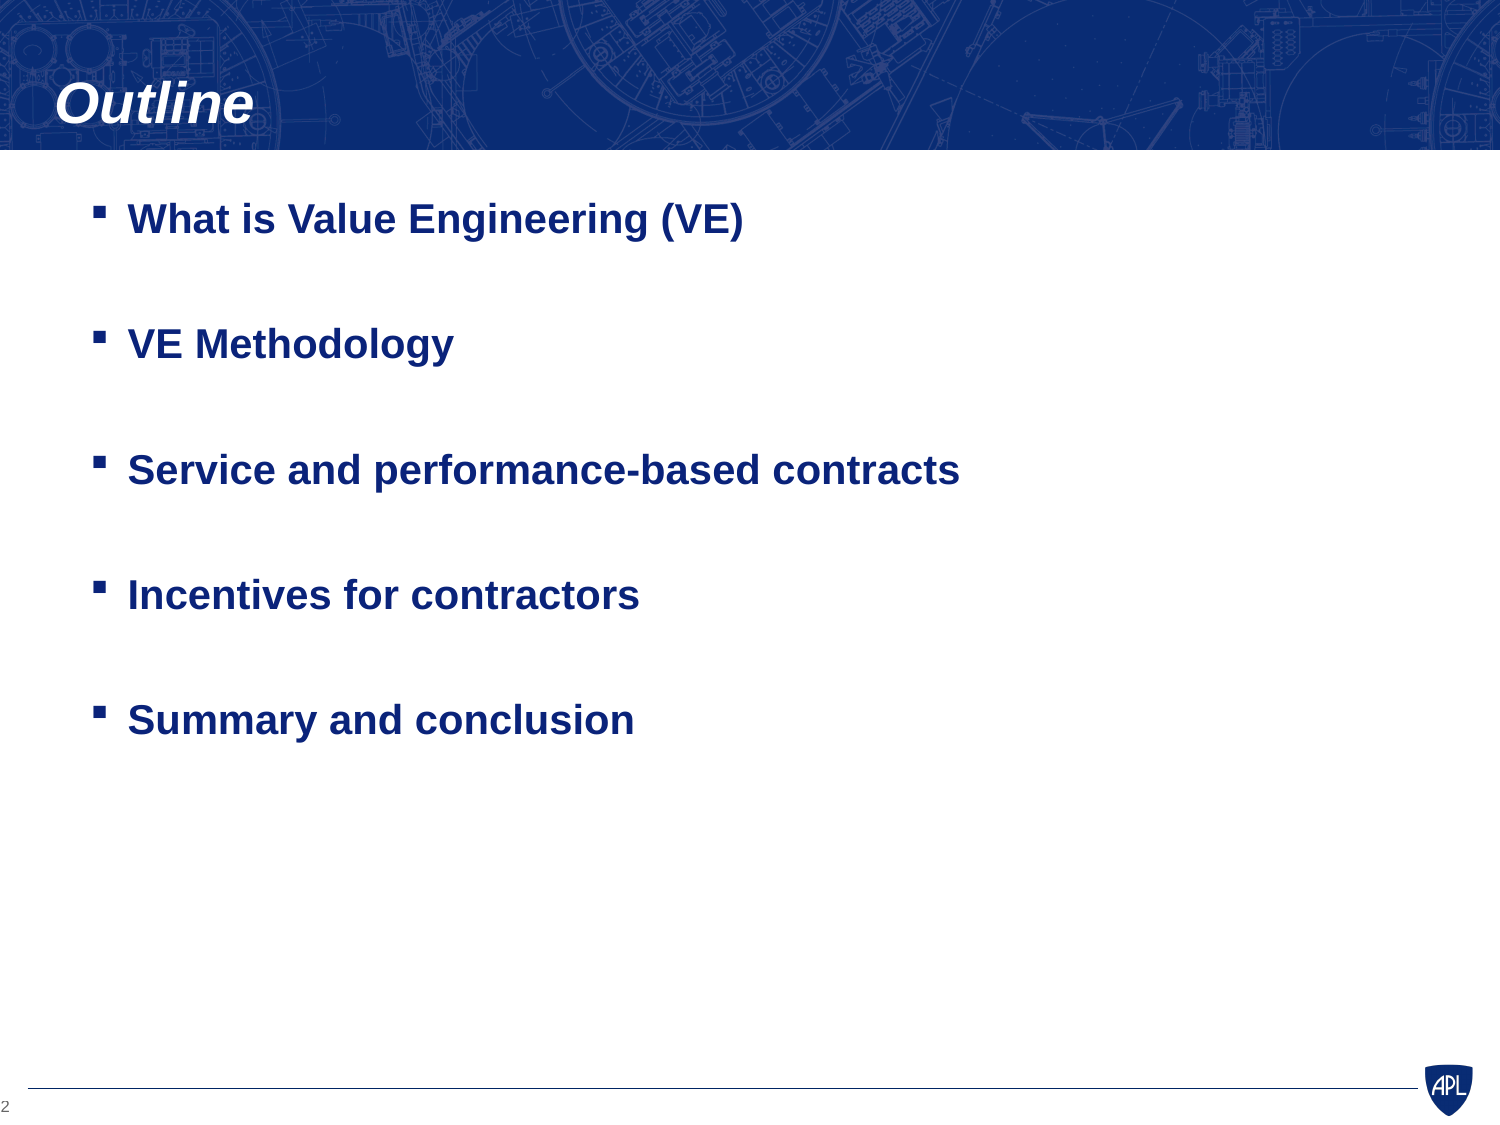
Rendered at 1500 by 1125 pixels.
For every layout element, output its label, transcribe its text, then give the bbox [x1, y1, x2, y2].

list What is Value Engineering (VE) VE Methodology Service and performance-based contracts Incentives for contractors Summary and conclusion [75, 184, 1425, 1048]
title Outline [39, 11, 1478, 144]
picture [0, 0, 1500, 150]
picture [1419, 1059, 1479, 1121]
